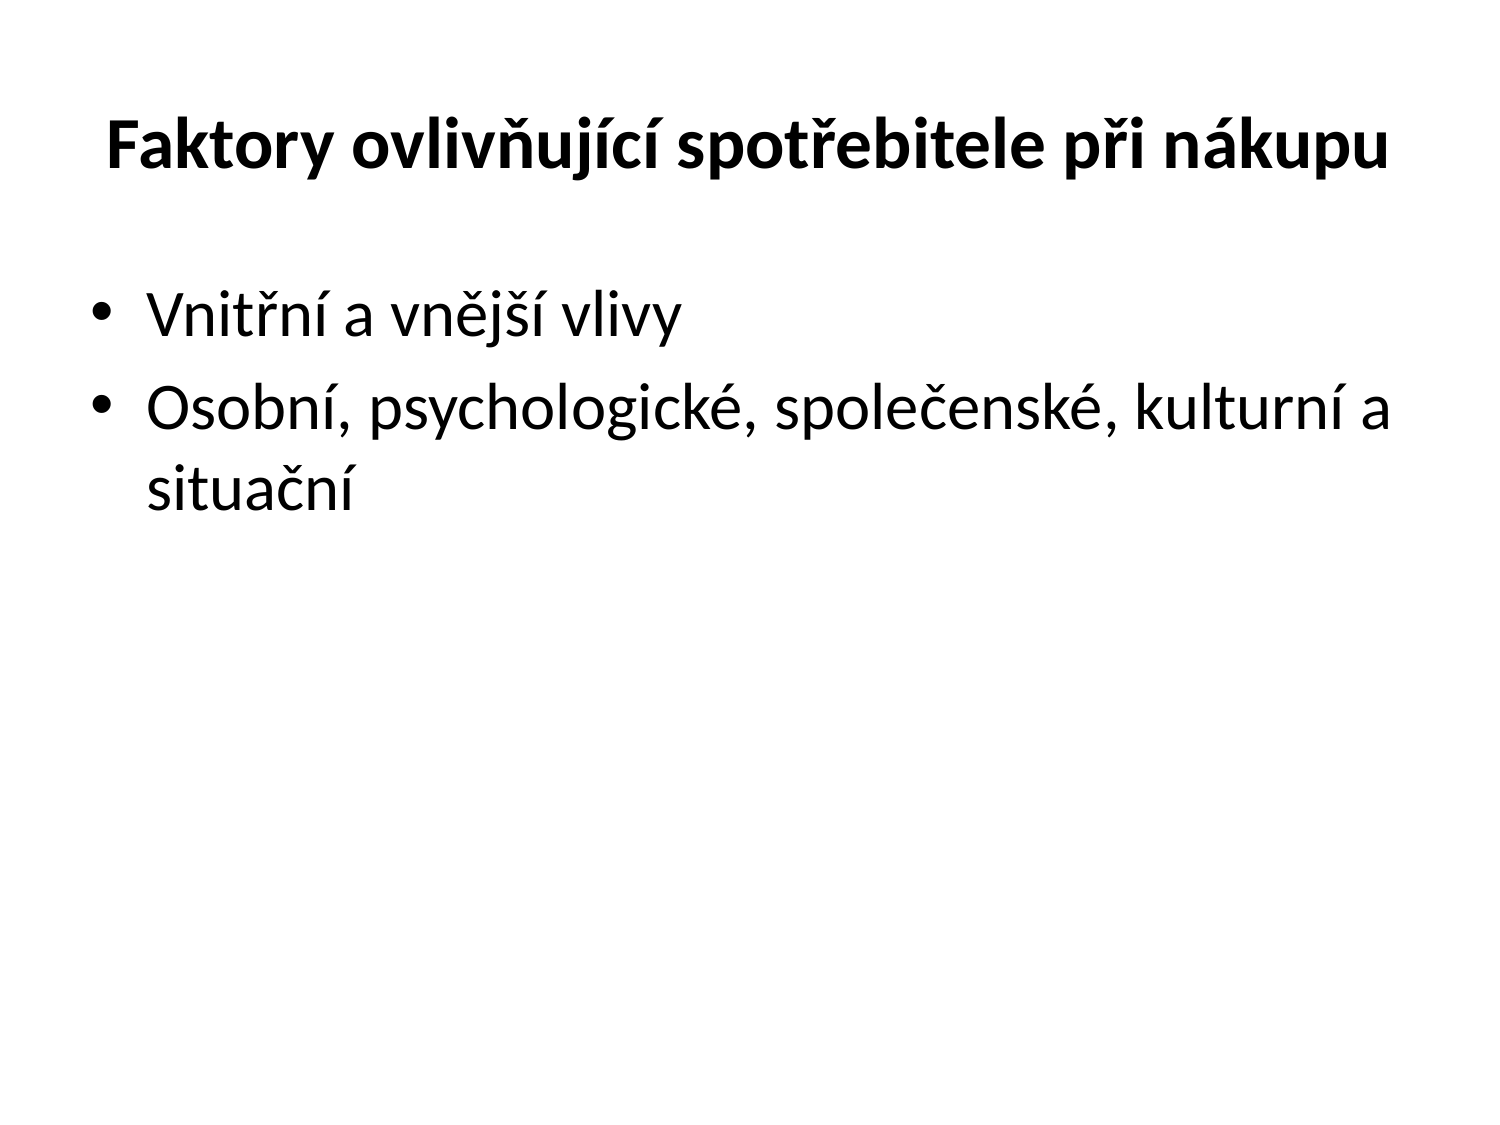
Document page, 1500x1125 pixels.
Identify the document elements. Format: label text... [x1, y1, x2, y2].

list Vnitřní a vnější vlivy Osobní, psychologické, společenské, kulturní a situační [75, 262, 1425, 1005]
title Faktory ovlivňující spotřebitele při nákupu [75, 45, 1425, 233]
